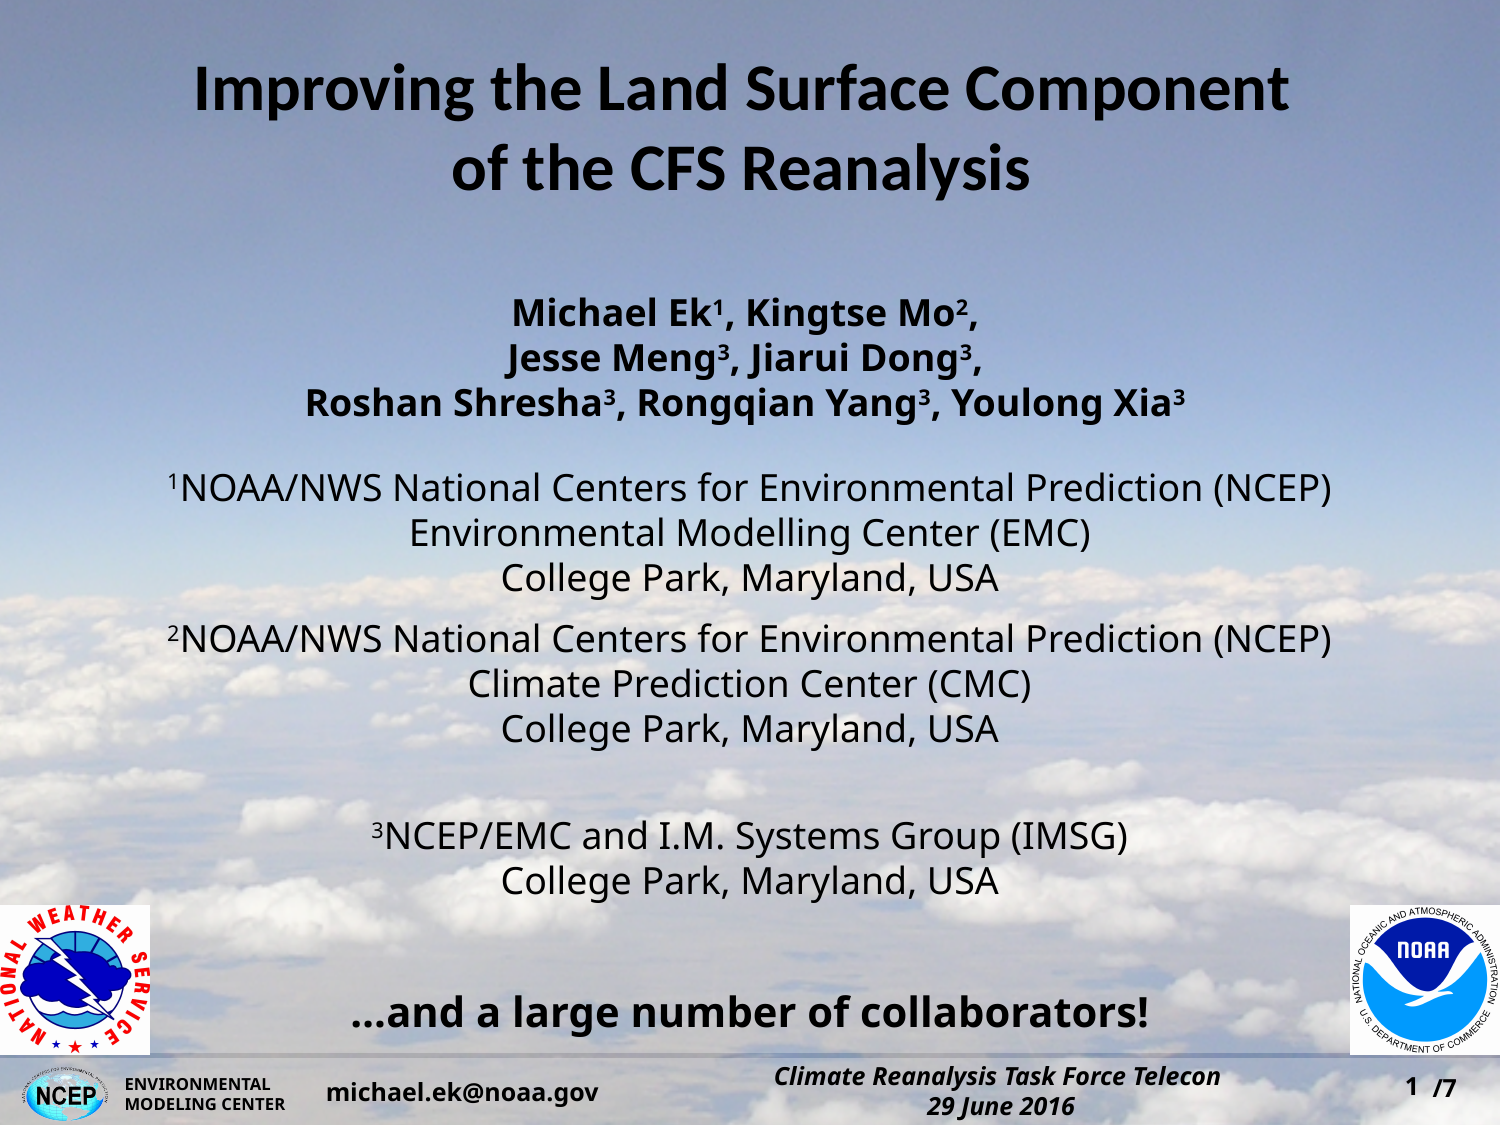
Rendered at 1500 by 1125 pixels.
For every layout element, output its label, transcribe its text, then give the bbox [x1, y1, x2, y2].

picture [22, 1067, 108, 1121]
picture [0, 0, 1500, 1058]
slide_number 1 [1350, 1066, 1435, 1118]
